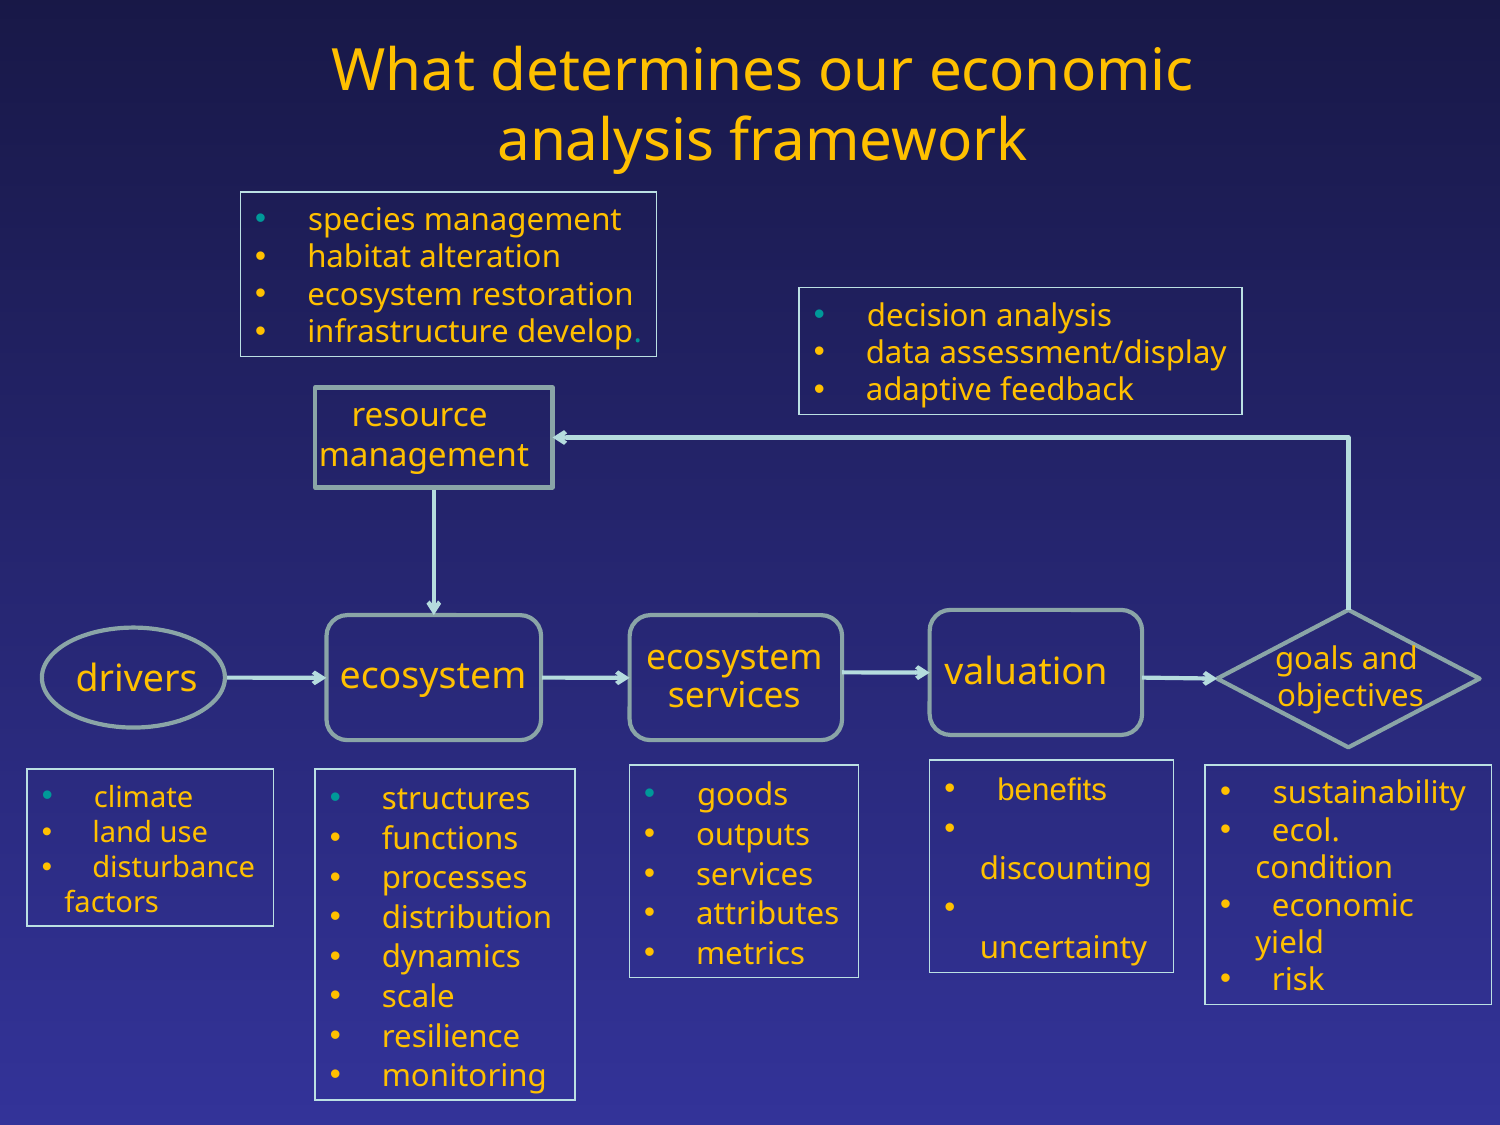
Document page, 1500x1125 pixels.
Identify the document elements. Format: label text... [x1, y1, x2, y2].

text_box sustainability ecol. condition economic yield risk [1205, 765, 1492, 1005]
text_box goods outputs services attributes metrics [629, 765, 859, 978]
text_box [314, 614, 555, 741]
text_box benefits discounting uncertainty [929, 759, 1174, 973]
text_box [1042, 609, 1151, 736]
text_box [864, 125, 1037, 922]
text_box decision analysis data assessment/display adaptive feedback [1042, 287, 1242, 415]
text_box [41, 627, 226, 728]
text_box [629, 614, 843, 741]
text_box climate land use disturbance factors [27, 768, 274, 926]
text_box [1216, 609, 1480, 748]
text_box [295, 385, 553, 488]
text_box decision analysis data assessment/display adaptive feedback [799, 287, 859, 415]
text_box What determines our economic analysis framework [62, 24, 1463, 180]
text_box species management habitat alteration ecosystem restoration infrastructure develop. [240, 191, 657, 357]
text_box structures functions processes distribution dynamics scale resilience monitoring [315, 768, 575, 1101]
